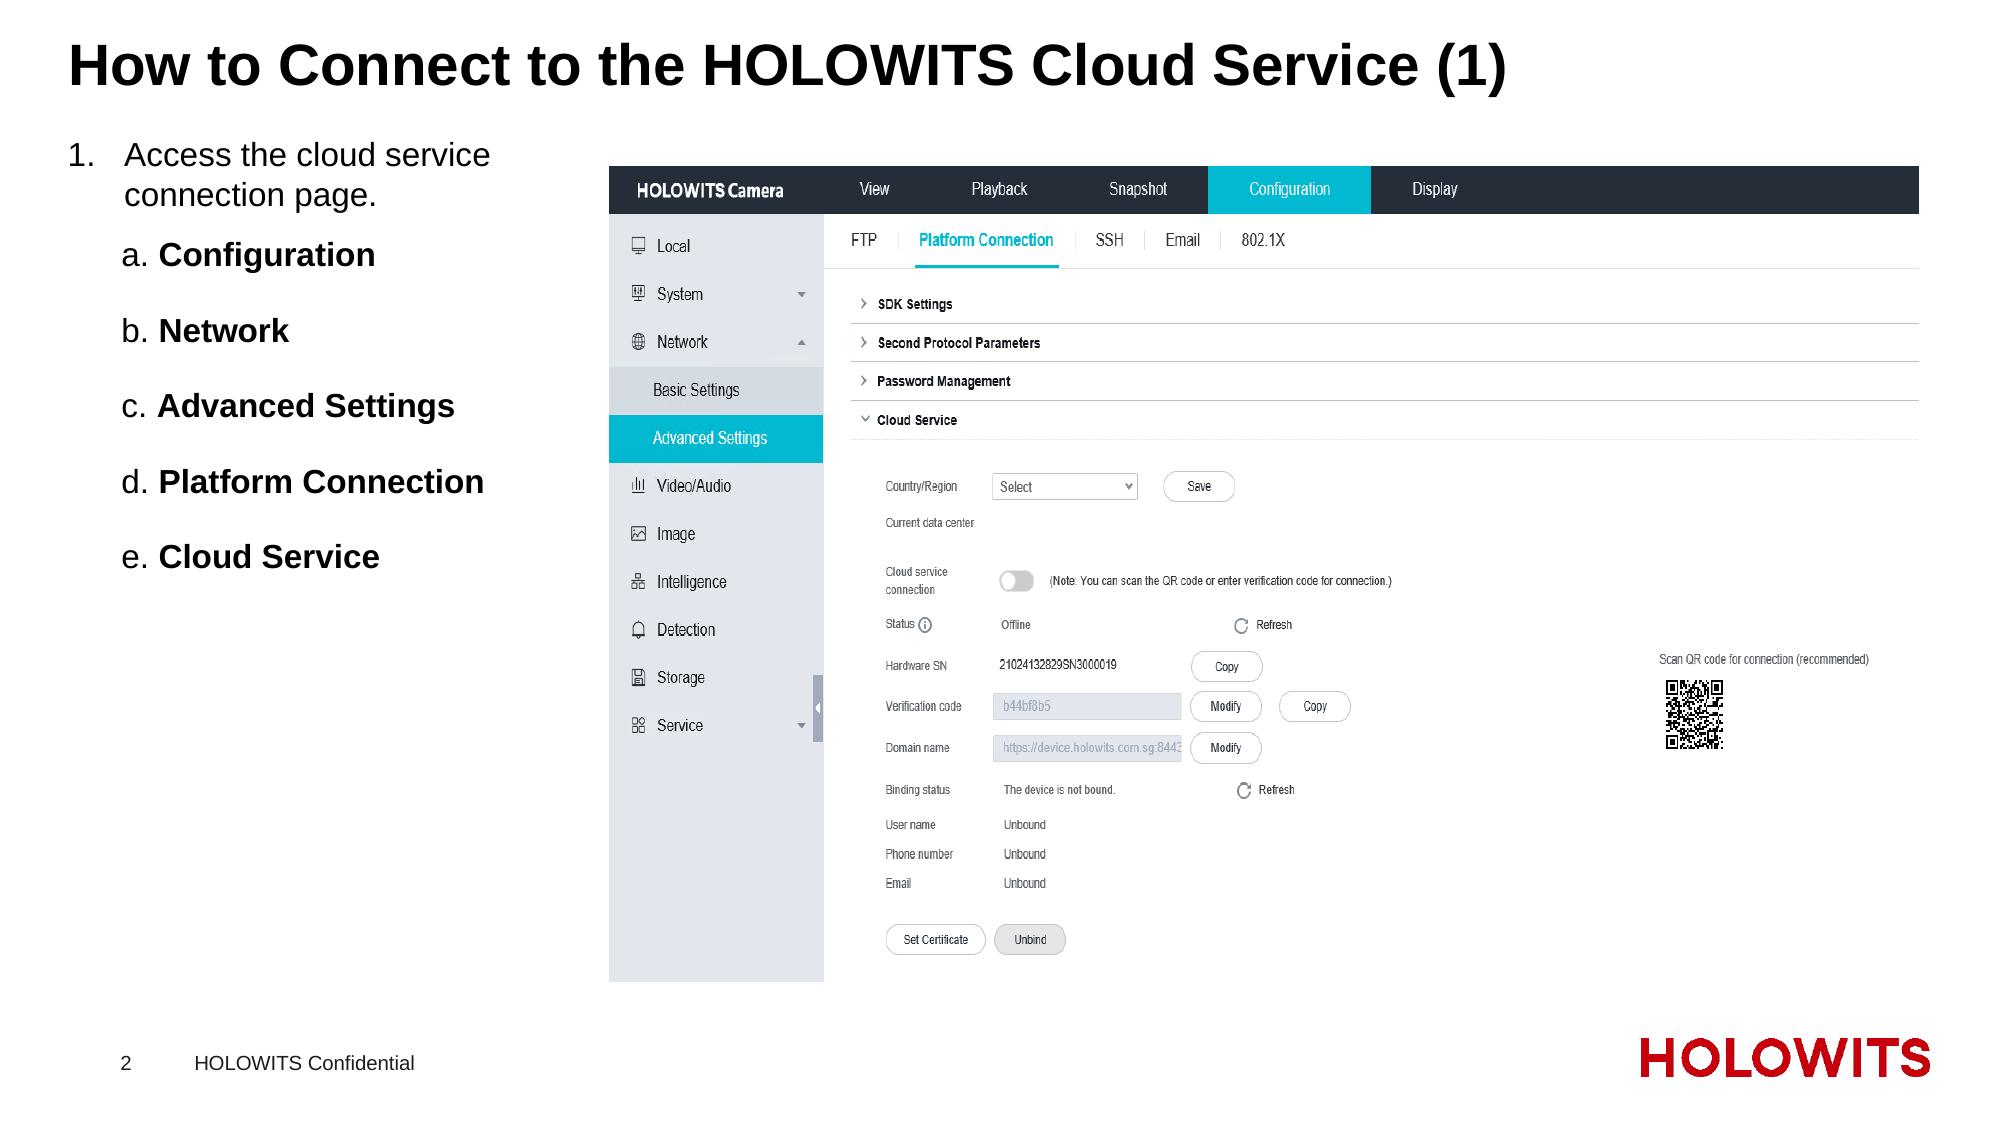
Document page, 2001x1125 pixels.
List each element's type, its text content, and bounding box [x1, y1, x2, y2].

text_box b. Network [106, 301, 559, 357]
text_box Access the cloud service connection page. [53, 125, 508, 220]
text_box c. Advanced Settings [106, 377, 559, 432]
text_box e. Cloud Service [106, 527, 559, 583]
text_box a. Configuration [106, 226, 559, 281]
picture [608, 165, 1920, 983]
picture [1641, 1038, 1930, 1077]
text_box d. Platform Connection [106, 452, 559, 508]
text_box How to Connect to the HOLOWITS Cloud Service (1) [53, 19, 1928, 106]
